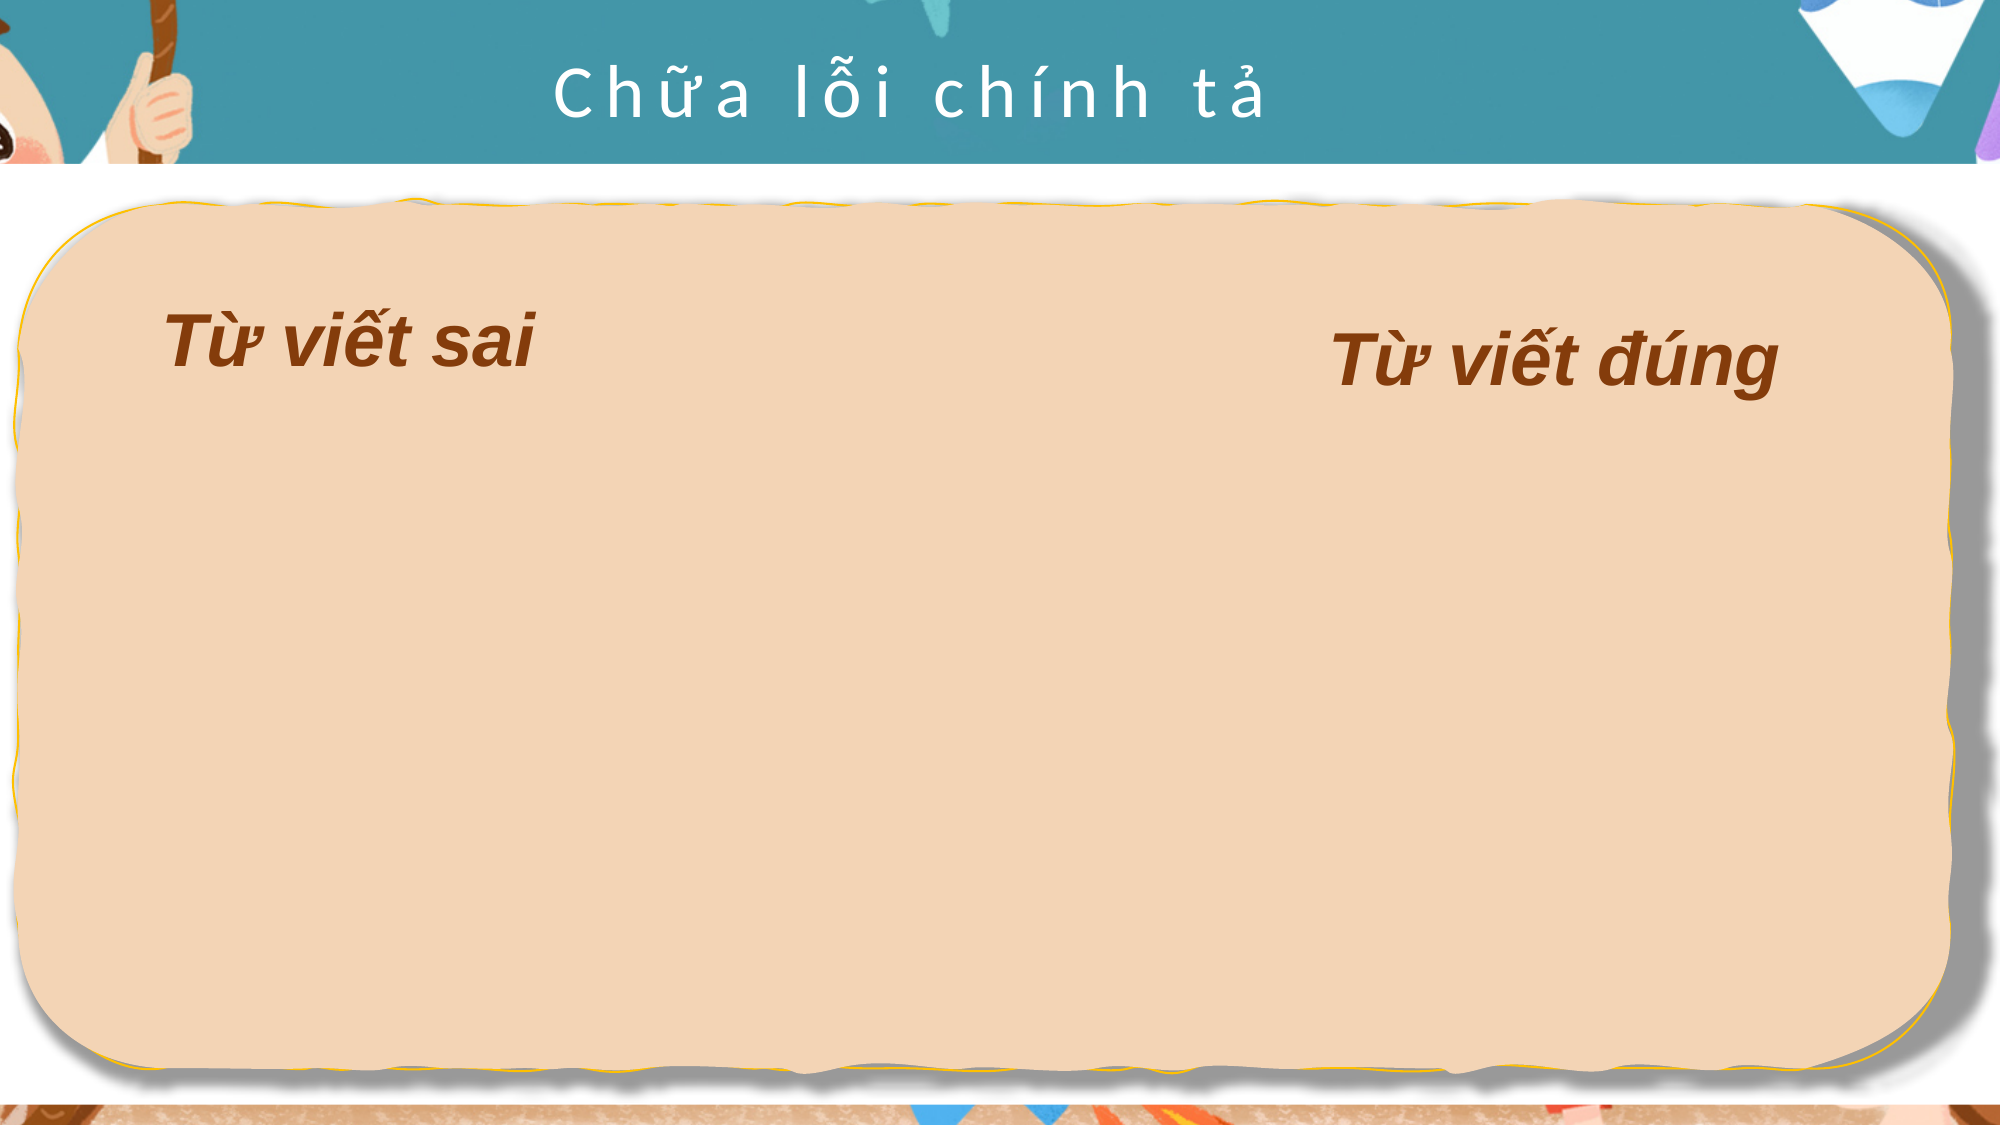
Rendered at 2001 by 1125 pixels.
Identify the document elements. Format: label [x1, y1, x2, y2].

text_box [0, 0, 2000, 1125]
